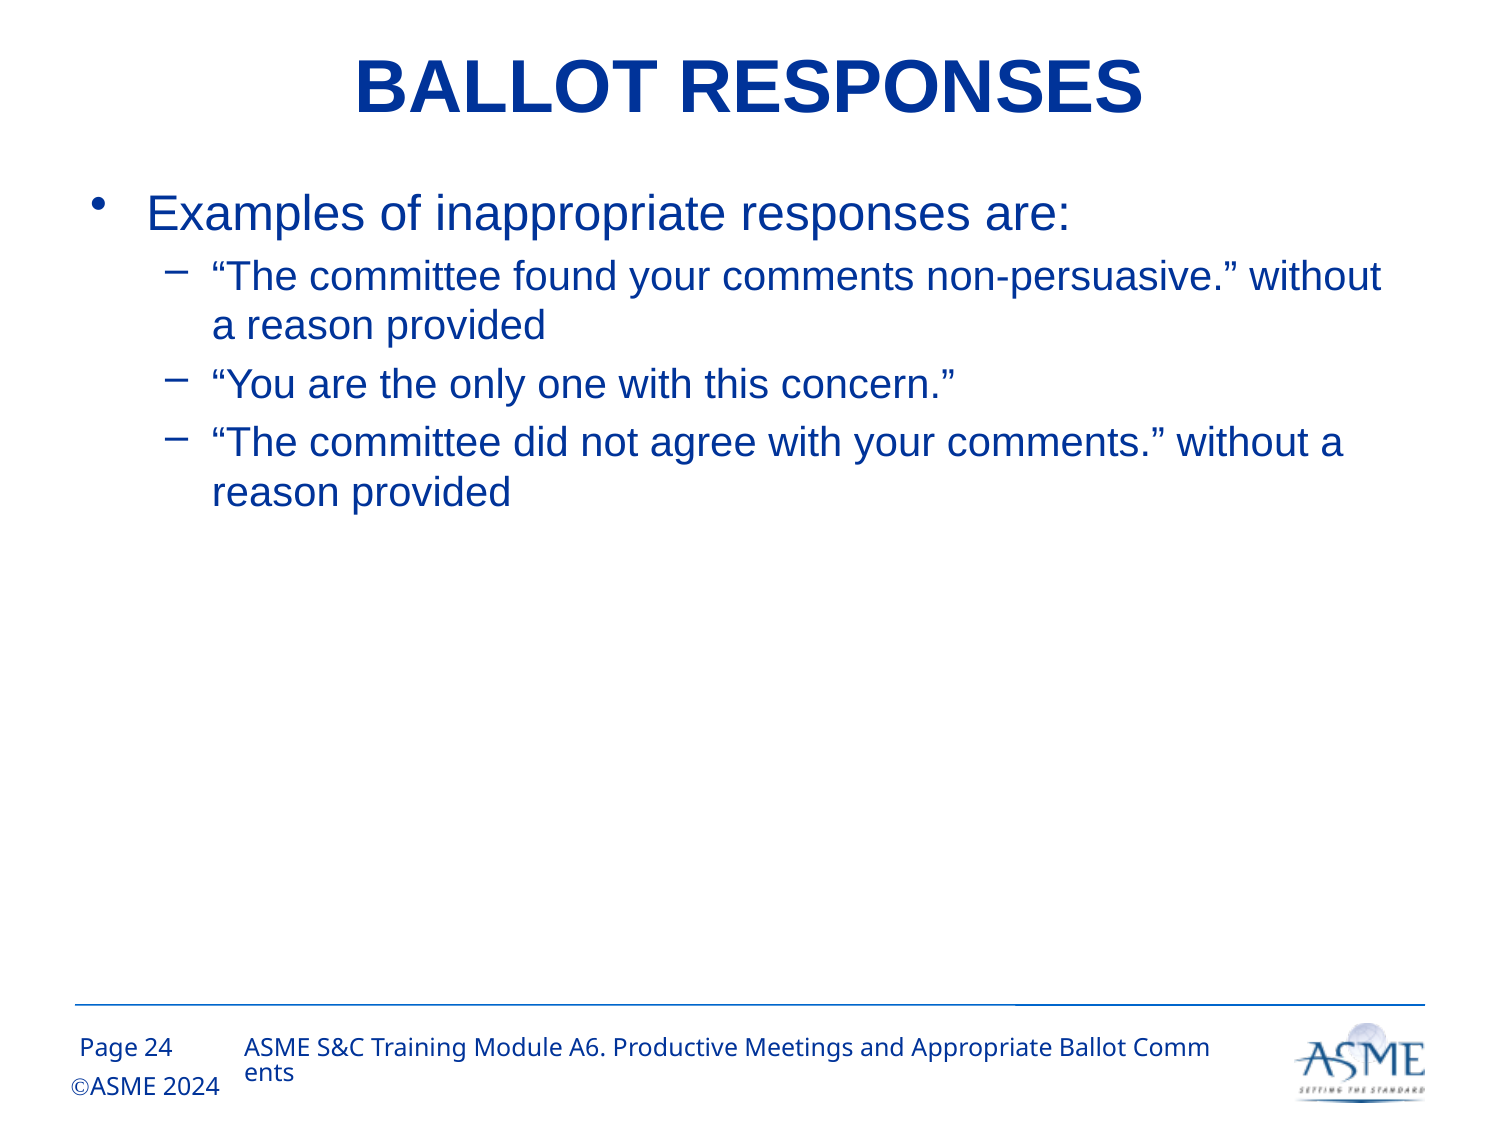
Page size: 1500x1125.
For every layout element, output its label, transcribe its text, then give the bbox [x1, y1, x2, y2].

list Examples of inappropriate responses are: “The committee found your comments non-persuasive.” without a reason provided “You are the only one with this concern.” “The committee did not agree with your comments.” without a reason provided [75, 164, 1425, 960]
picture [1294, 1023, 1425, 1103]
slide_number 23 [129, 1024, 200, 1103]
footer ASME S&C Training Module A6. Productive Meetings and Appropriate Ballot Comments [229, 1024, 1230, 1103]
title BALLOT RESPONSES [150, 45, 1350, 120]
